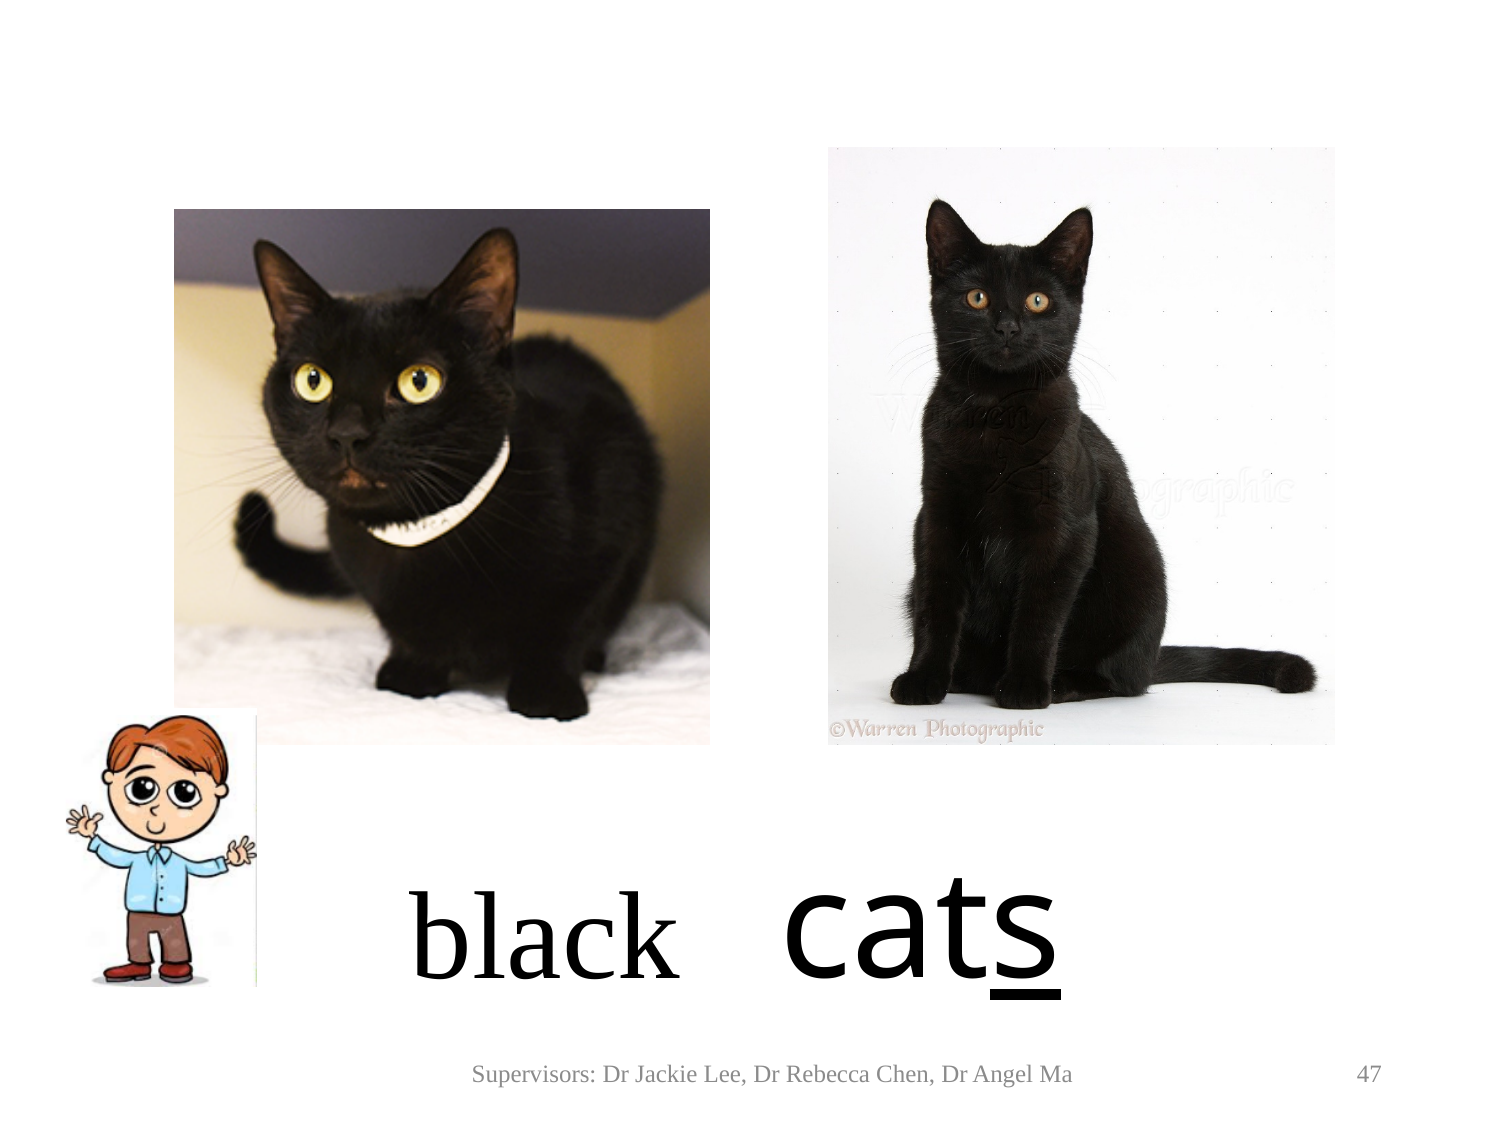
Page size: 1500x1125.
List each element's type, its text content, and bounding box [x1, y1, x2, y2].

picture [828, 147, 1335, 745]
footer Supervisors: Dr Jackie Lee, Dr Rebecca Chen, Dr Angel Ma [428, 1042, 1117, 1103]
slide_number 47 [1174, 1042, 1397, 1103]
title cats [673, 820, 1167, 1038]
text_box black [395, 845, 865, 1011]
picture [60, 209, 710, 987]
